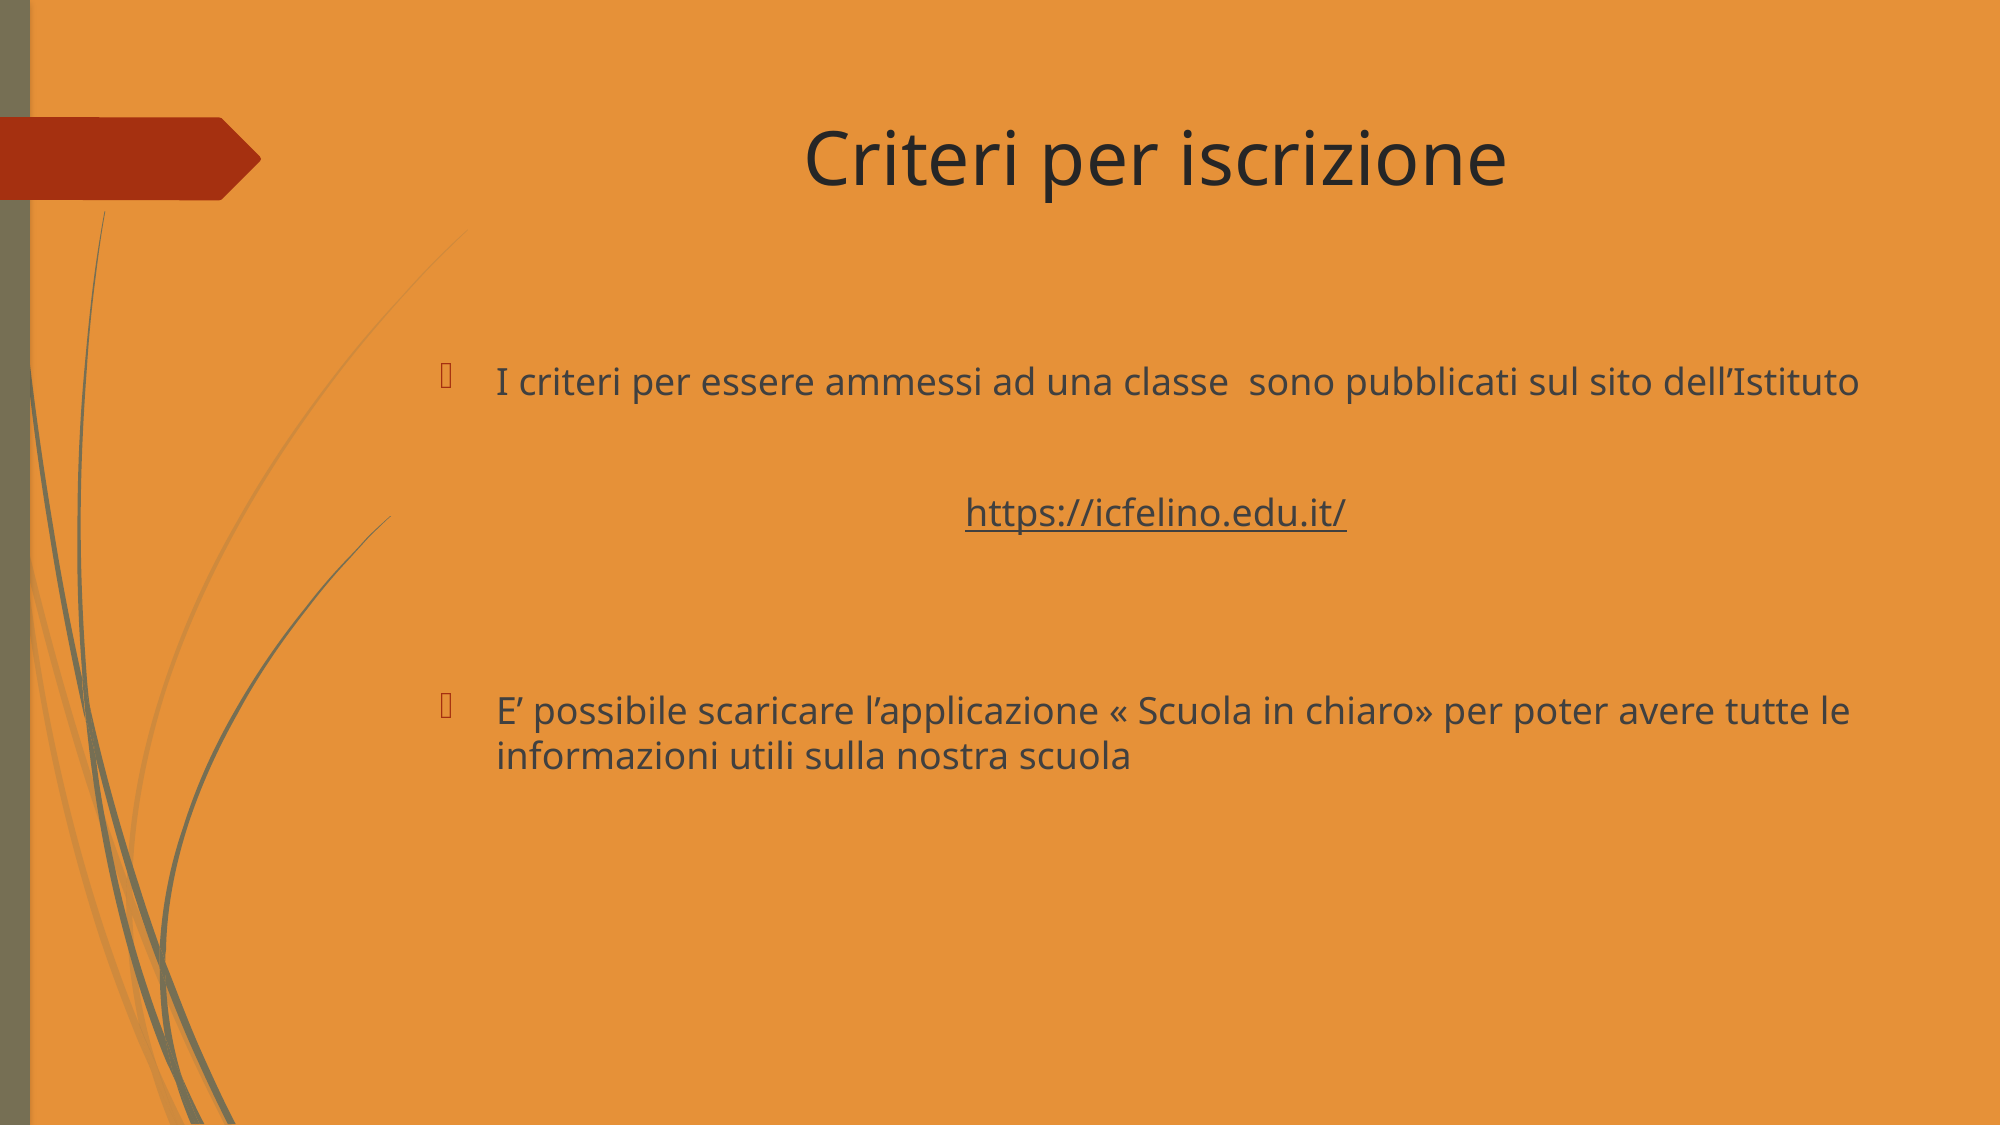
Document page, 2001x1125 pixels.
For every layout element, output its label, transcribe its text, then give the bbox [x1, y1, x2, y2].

list I criteri per essere ammessi ad una classe sono pubblicati sul sito dell’Istituto https://icfelino.edu.it/ E’ possibile scaricare l’applicazione « Scuola in chiaro» per poter avere tutte le informazioni utili sulla nostra scuola [424, 350, 1888, 970]
title Criteri per iscrizione [425, 102, 1888, 313]
